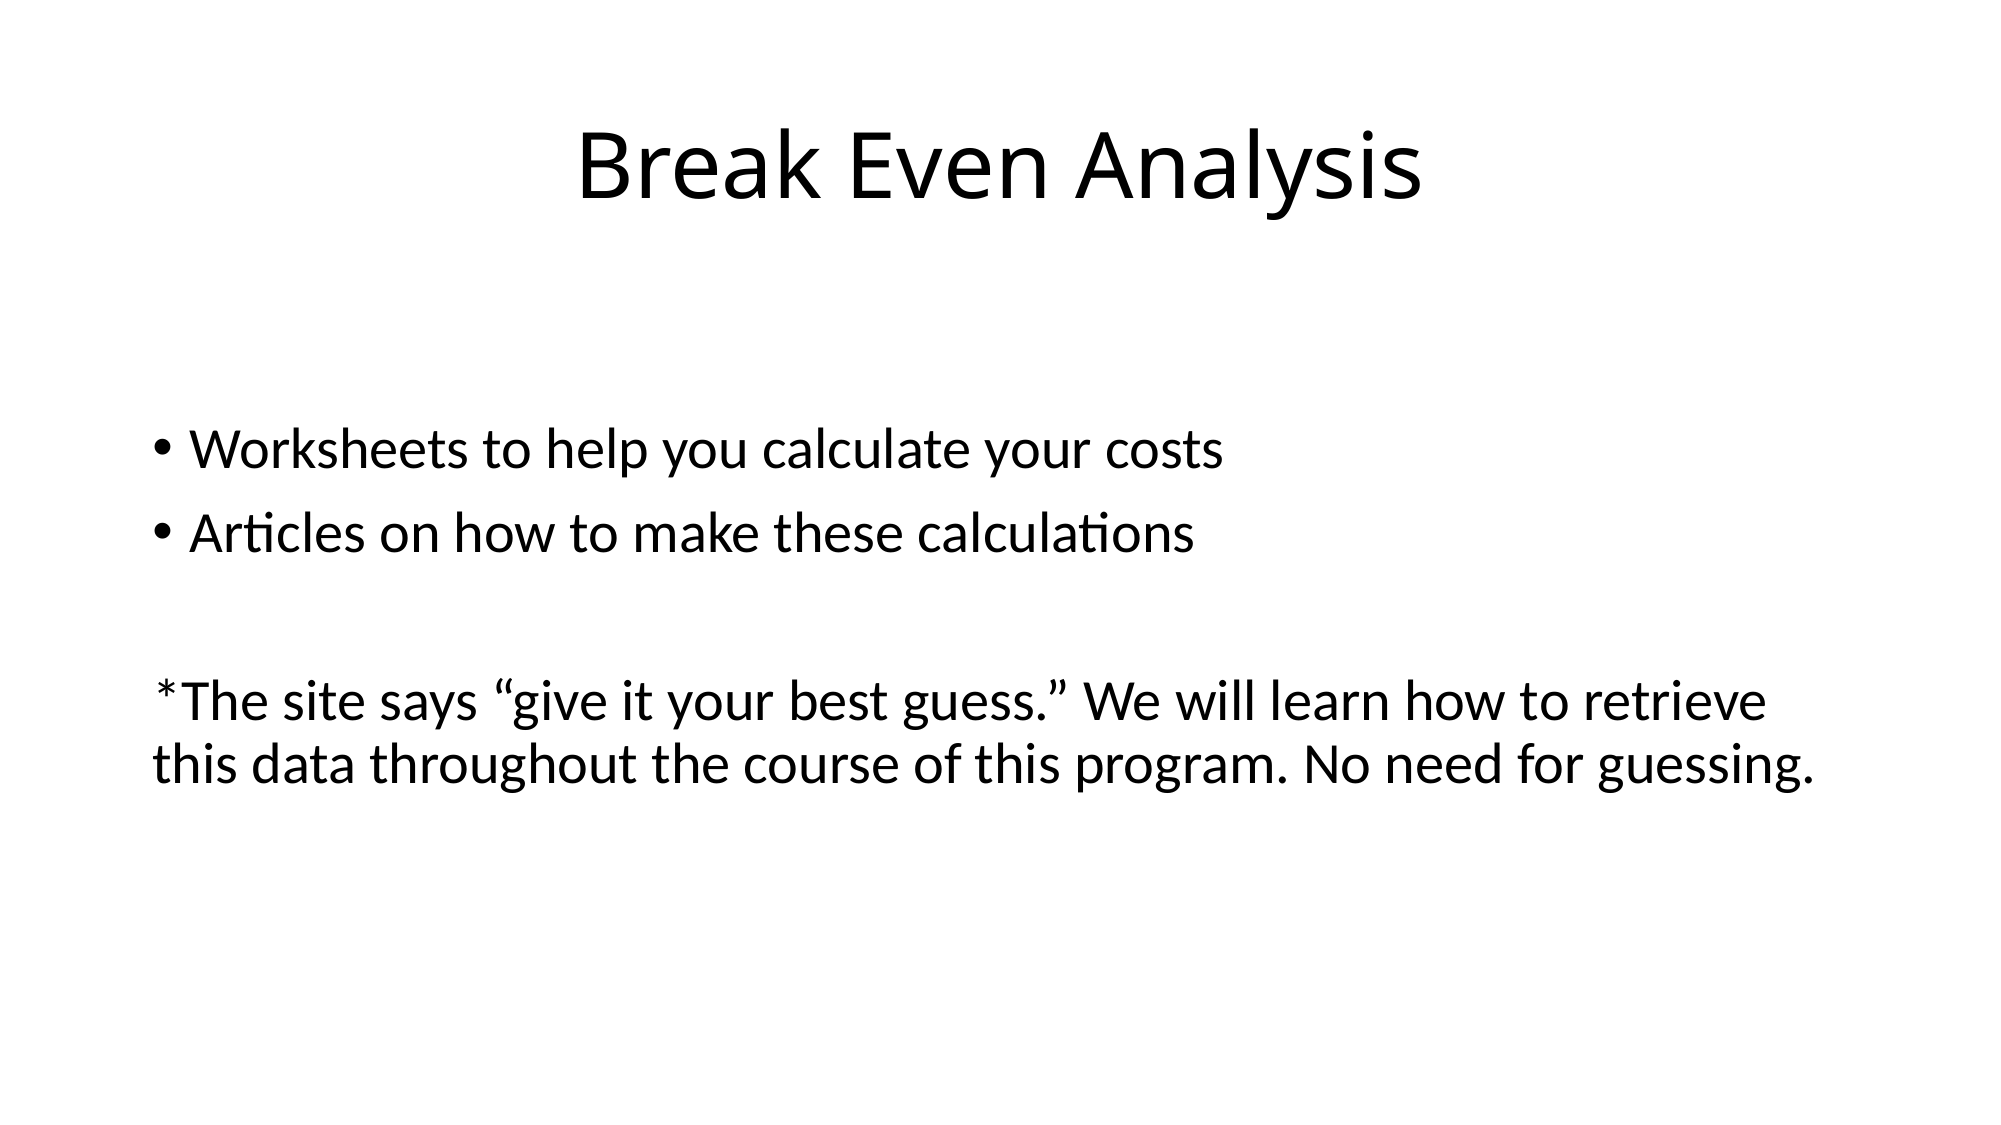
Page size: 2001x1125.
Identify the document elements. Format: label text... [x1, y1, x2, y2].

title Break Even Analysis [137, 59, 1863, 278]
list Worksheets to help you calculate your costs Articles on how to make these calculations *The site says “give it your best guess.” We will learn how to retrieve this data throughout the course of this program. No need for guessing. [137, 411, 1863, 1125]
